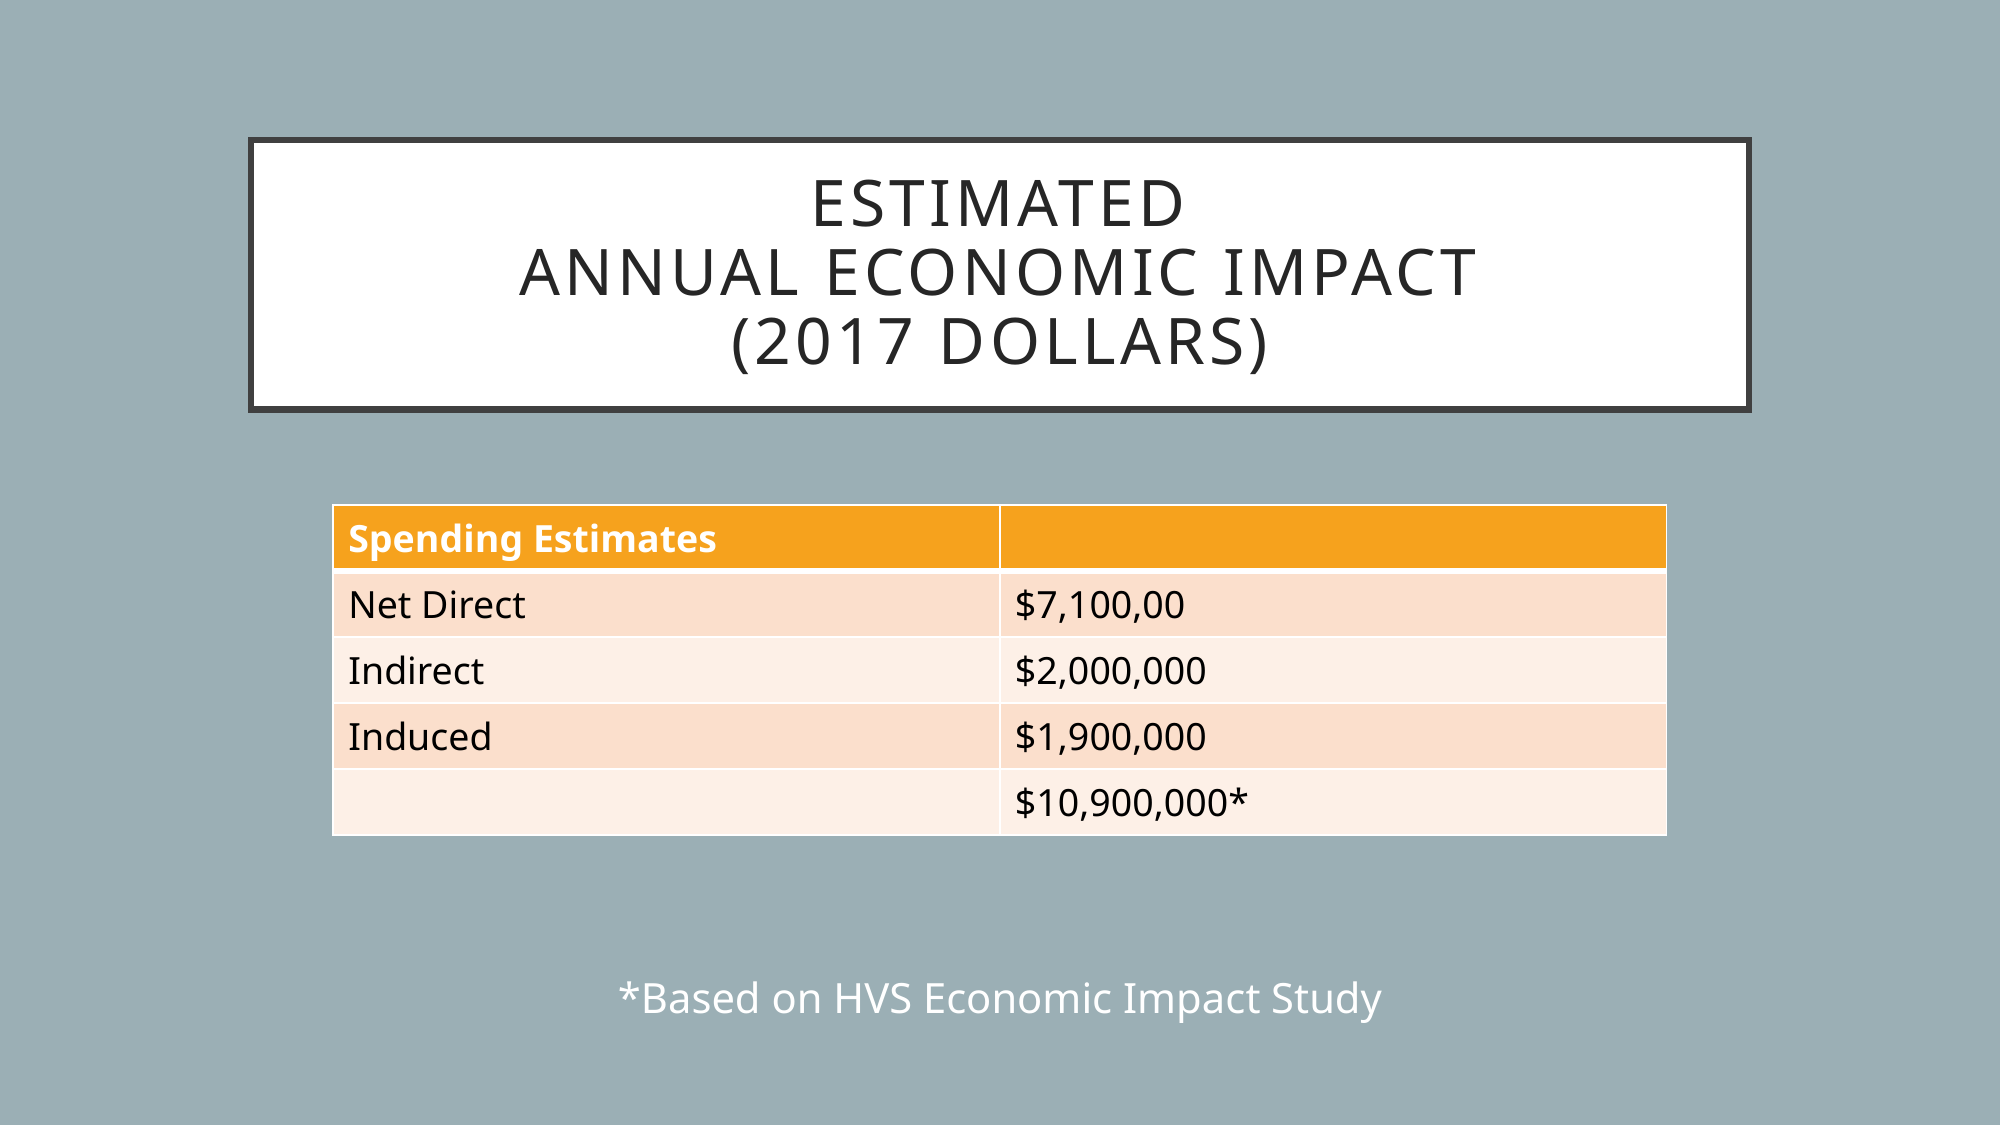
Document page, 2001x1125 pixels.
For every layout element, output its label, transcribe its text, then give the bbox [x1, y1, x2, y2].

table_header [1001, 506, 1666, 568]
table_header Spending Estimates [334, 506, 999, 568]
subtitle *Based on HVS Economic Impact Study [251, 964, 1749, 1045]
table_cell $10,900,000* [1001, 770, 1666, 834]
table_cell Net Direct [334, 574, 999, 636]
table_cell [334, 770, 999, 834]
table_cell $7,100,00 [1001, 574, 1666, 636]
table_cell Induced [334, 704, 999, 768]
table_cell $1,900,000 [1001, 704, 1666, 768]
title Estimated Annual economic impact (2017 Dollars) [248, 137, 1752, 413]
table_cell Indirect [334, 638, 999, 702]
table_cell $2,000,000 [1001, 638, 1666, 702]
